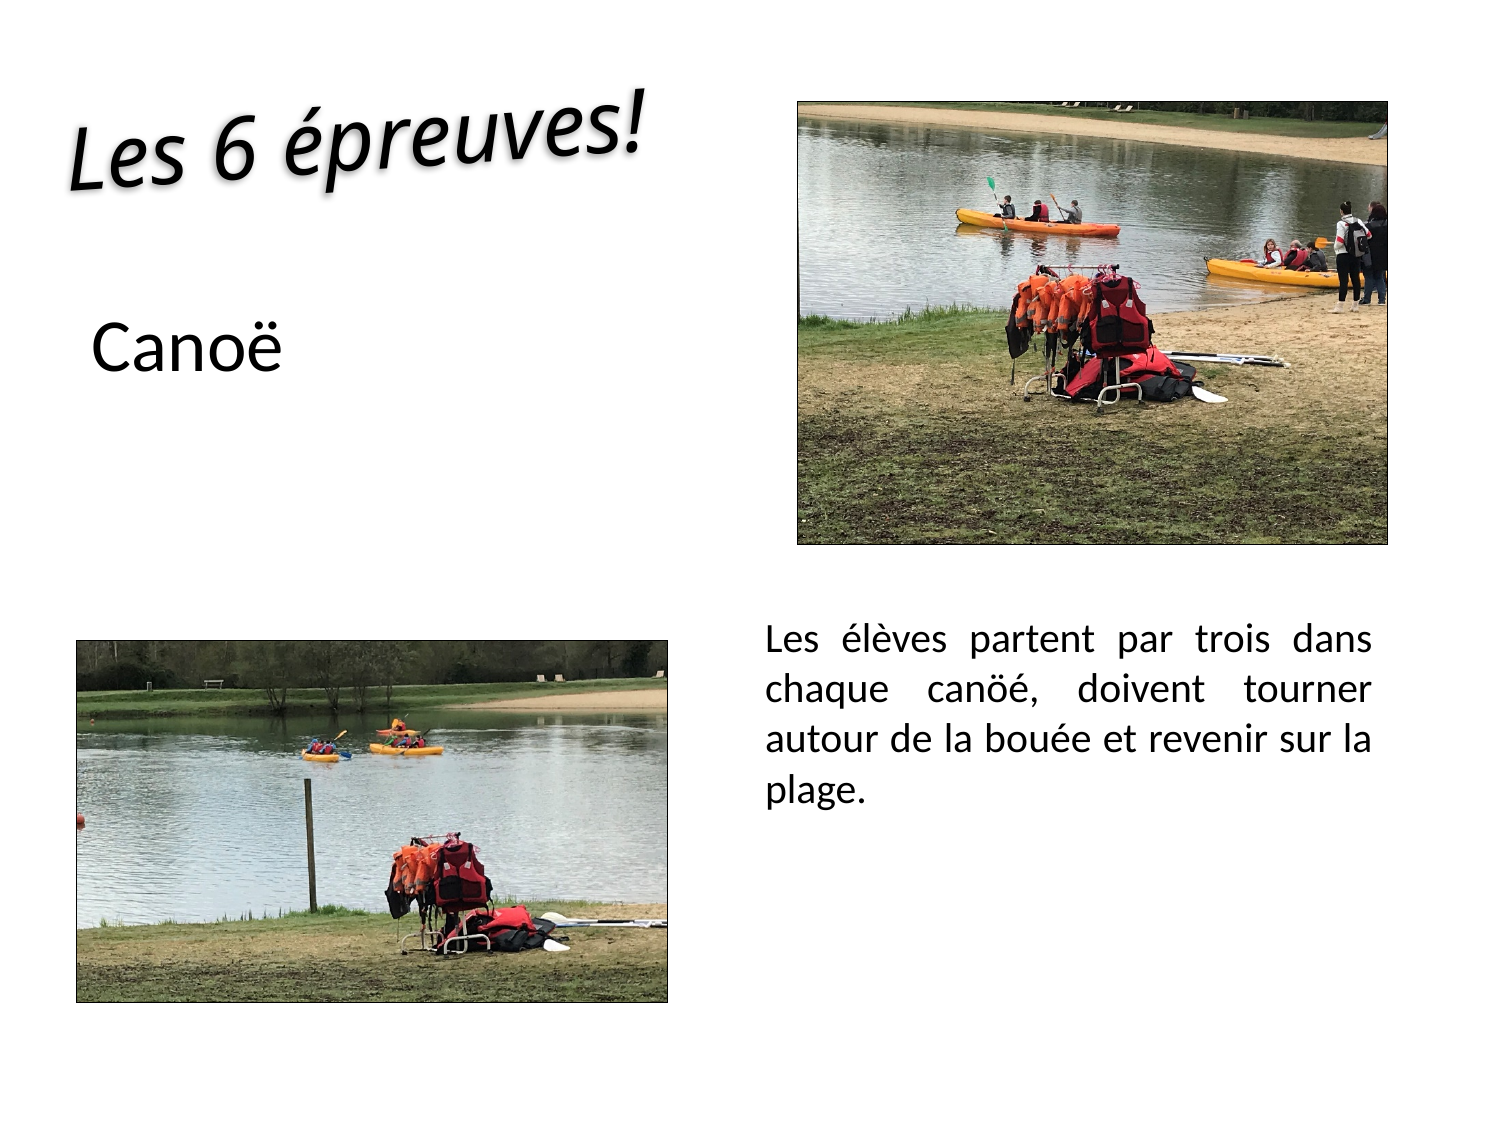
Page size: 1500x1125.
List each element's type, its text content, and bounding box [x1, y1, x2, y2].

picture [76, 640, 668, 1004]
text_box Les 6 épreuves! [0, 45, 791, 222]
text_box Canoë [76, 289, 715, 641]
text_box Les élèves partent par trois dans chaque canöé, doivent tourner autour de la bouée et revenir sur la plage. [750, 603, 1388, 1047]
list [796, 101, 1389, 545]
